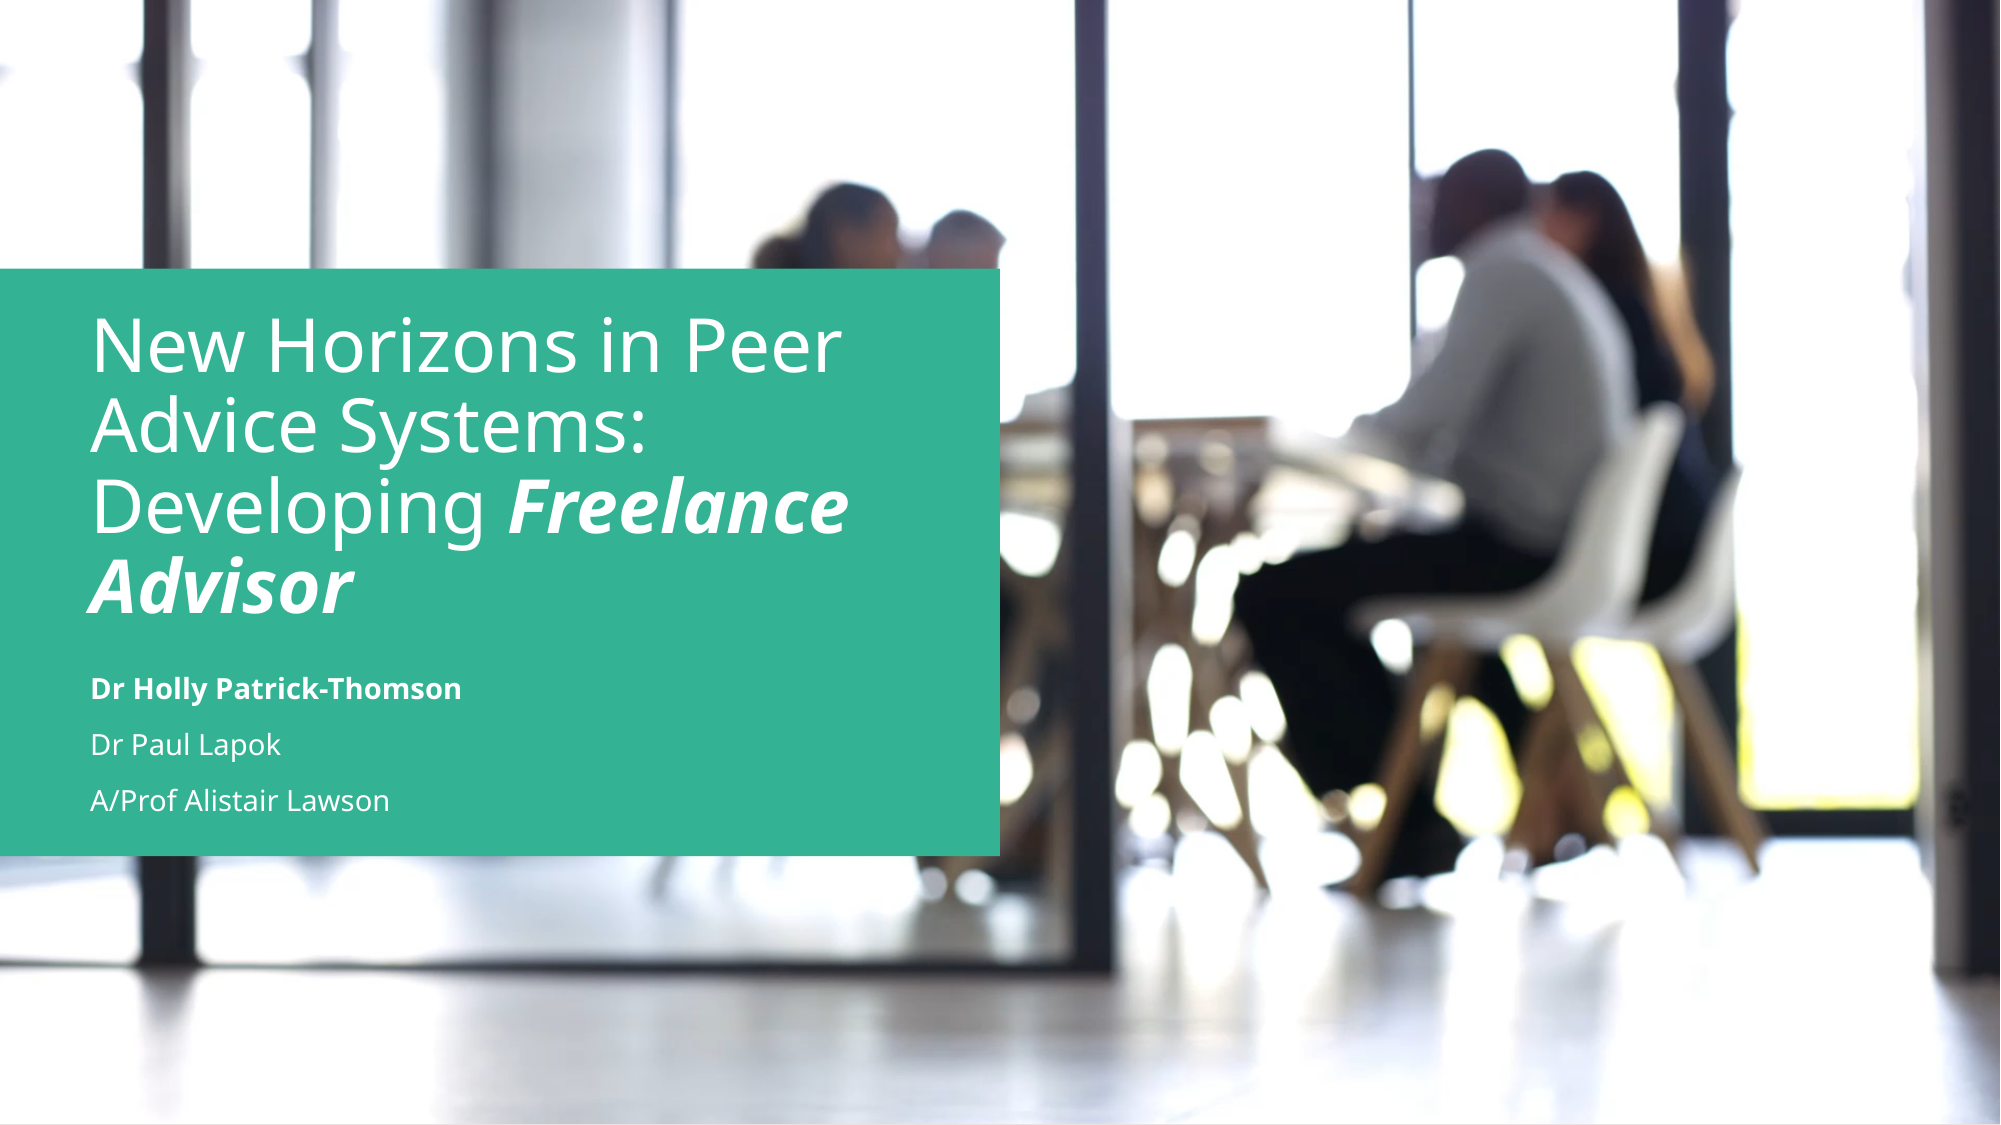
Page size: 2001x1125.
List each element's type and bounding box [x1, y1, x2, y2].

text_box [0, 0, 2000, 1125]
